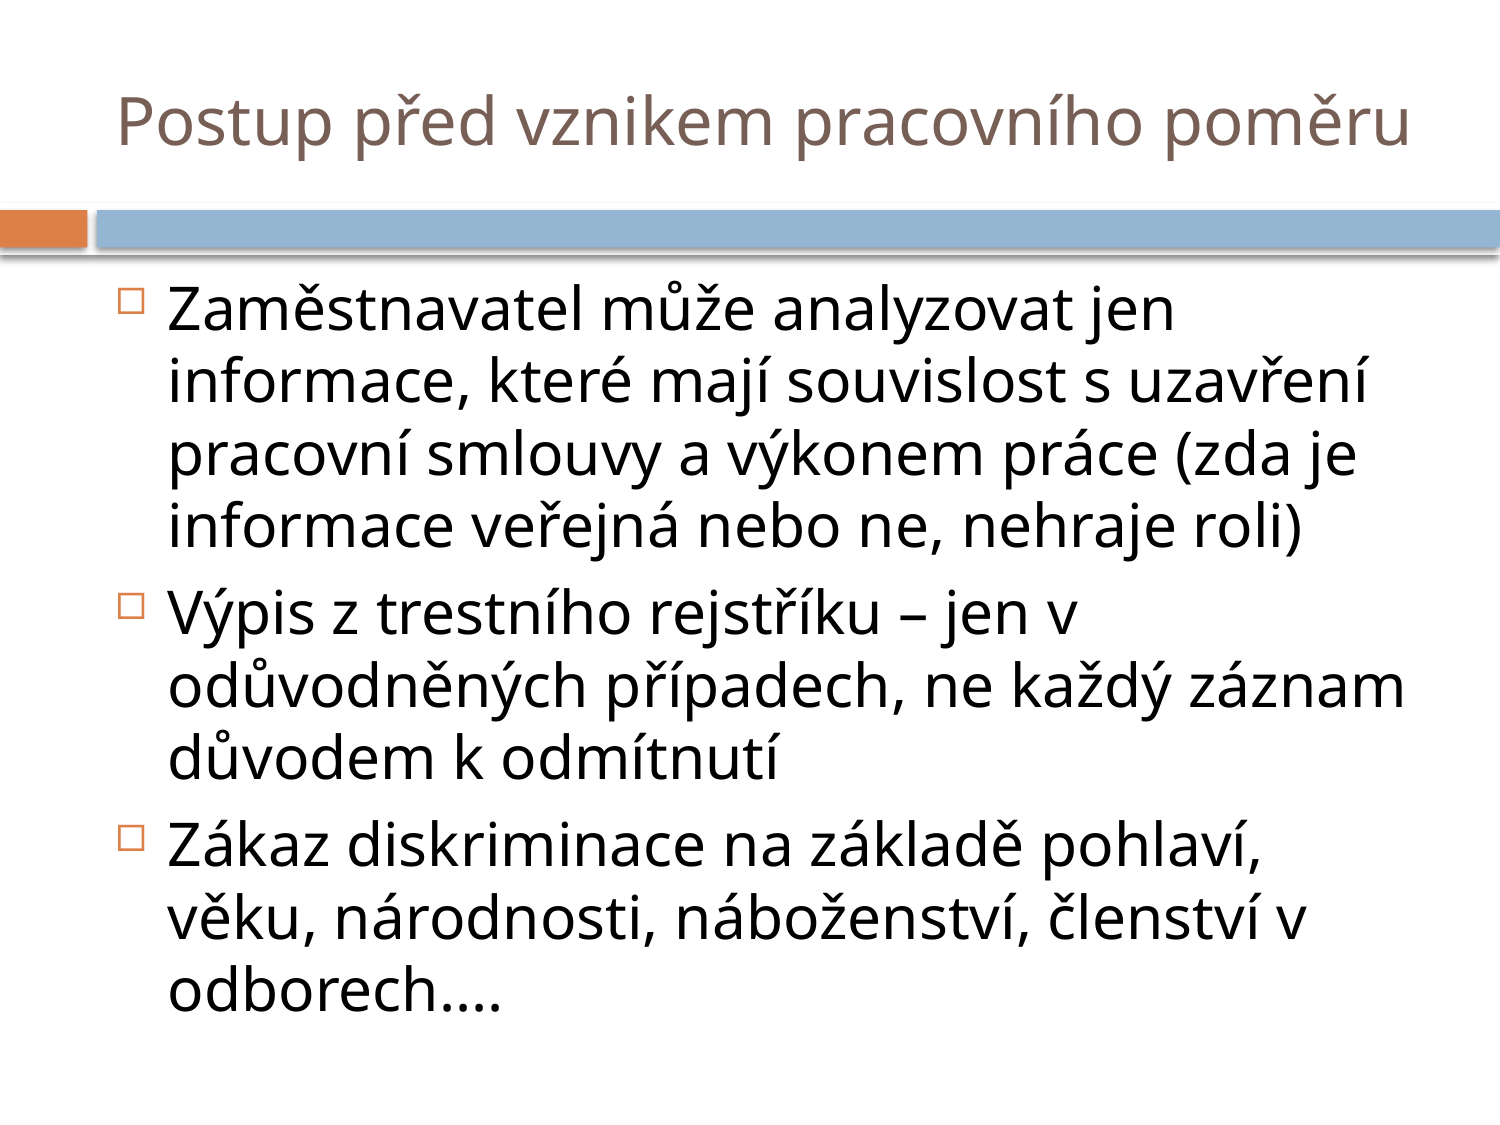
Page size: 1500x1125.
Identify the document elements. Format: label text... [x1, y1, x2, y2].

title Postup před vznikem pracovního poměru [100, 37, 1438, 200]
list Zaměstnavatel může analyzovat jen informace, které mají souvislost s uzavření pracovní smlouvy a výkonem práce (zda je informace veřejná nebo ne, nehraje roli) Výpis z trestního rejstříku – jen v odůvodněných případech, ne každý záznam důvodem k odmítnutí Zákaz diskriminace na základě pohlaví, věku, národnosti, náboženství, členství v odborech.... [100, 262, 1438, 1000]
